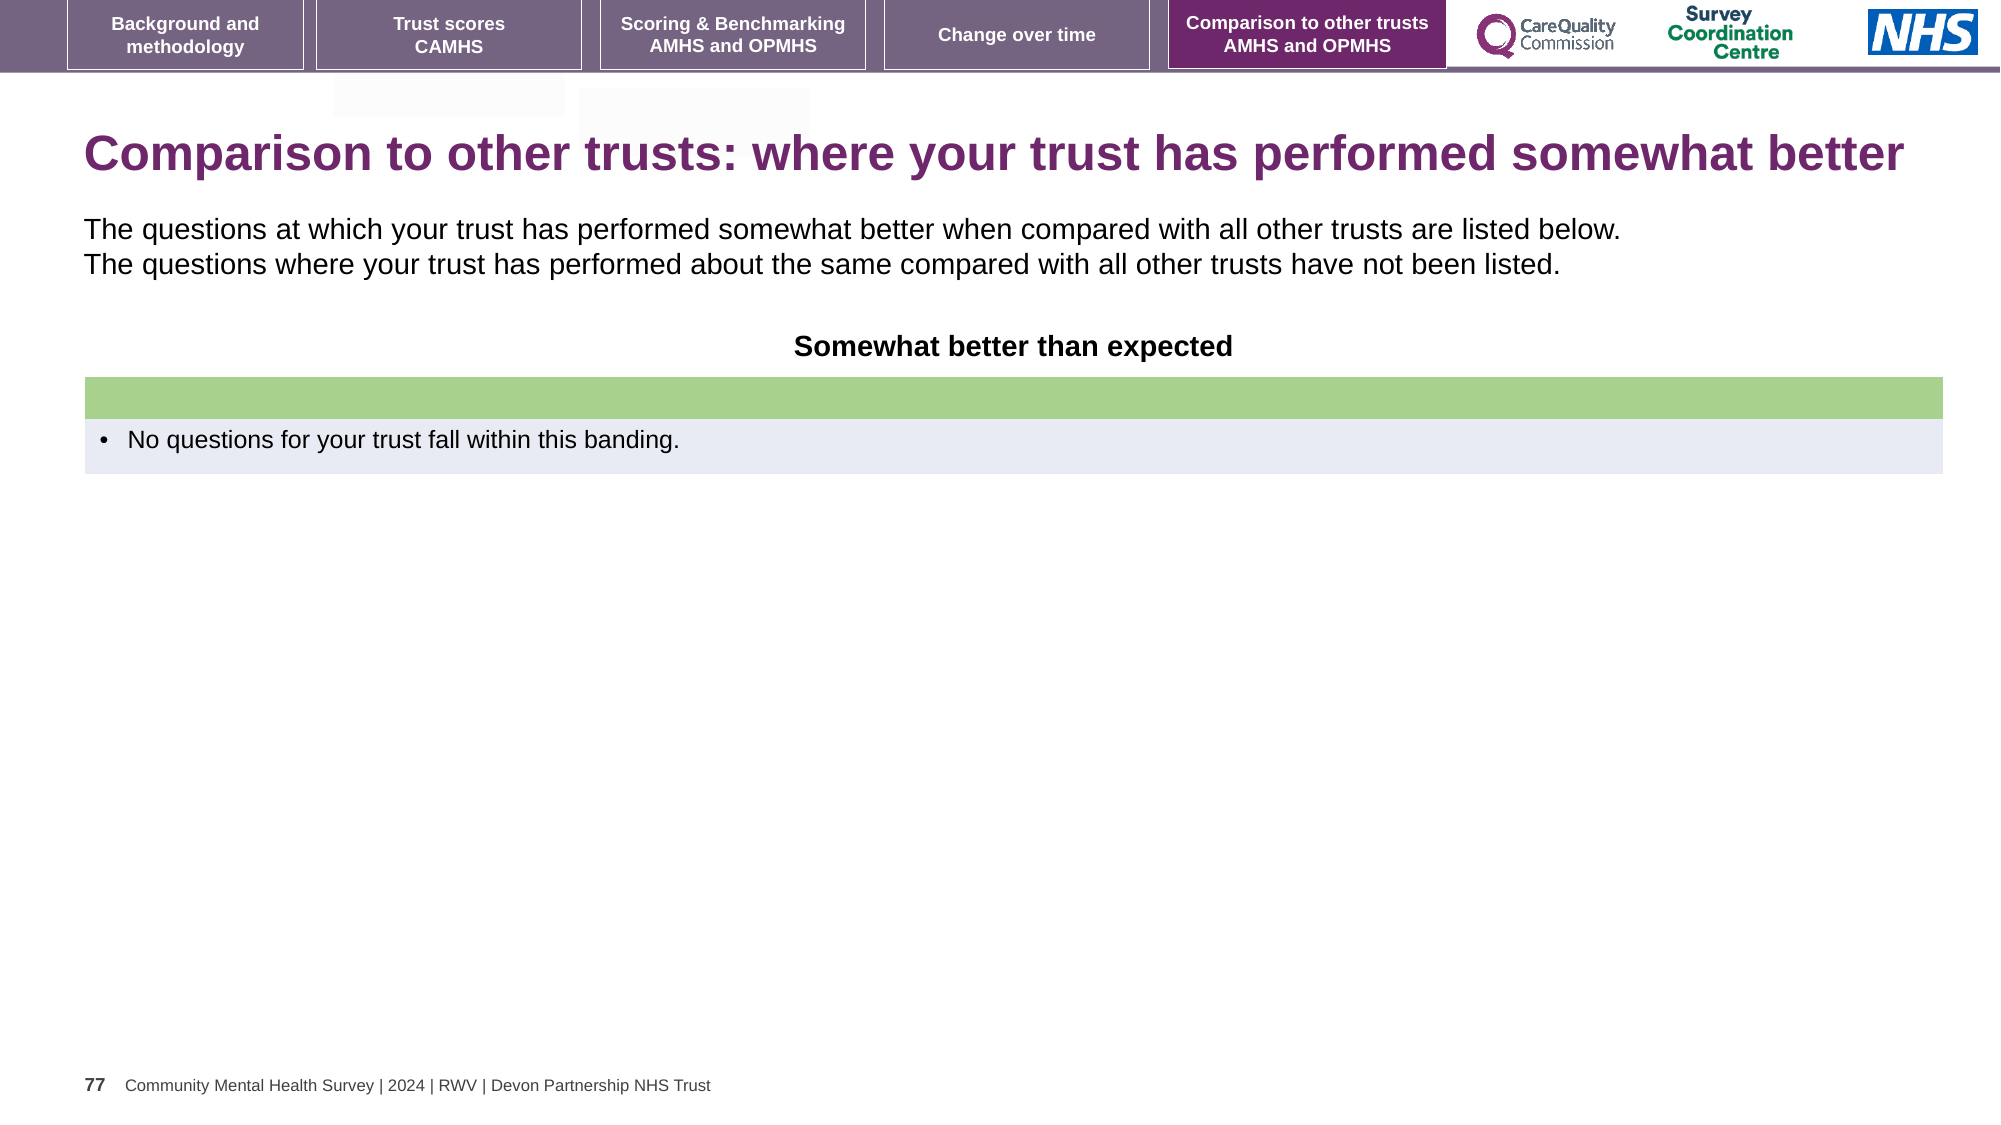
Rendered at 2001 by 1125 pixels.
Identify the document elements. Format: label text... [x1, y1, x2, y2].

title Comparison to other trusts: where your trust has performed somewhat better [68, 100, 1942, 209]
table_header Somewhat better than expected [85, 314, 1943, 377]
table_cell No questions for your trust fall within this banding. [85, 419, 1943, 474]
text_box 77 [84, 1065, 122, 1125]
picture [1868, 9, 1978, 55]
text_box The questions at which your trust has performed somewhat better when compared with all other trusts are listed below. The questions where your trust has performed about the same compared with all other trusts have not been listed. [68, 202, 1896, 288]
table_cell [85, 377, 1943, 419]
picture [1666, 3, 1794, 61]
picture [1476, 13, 1616, 59]
